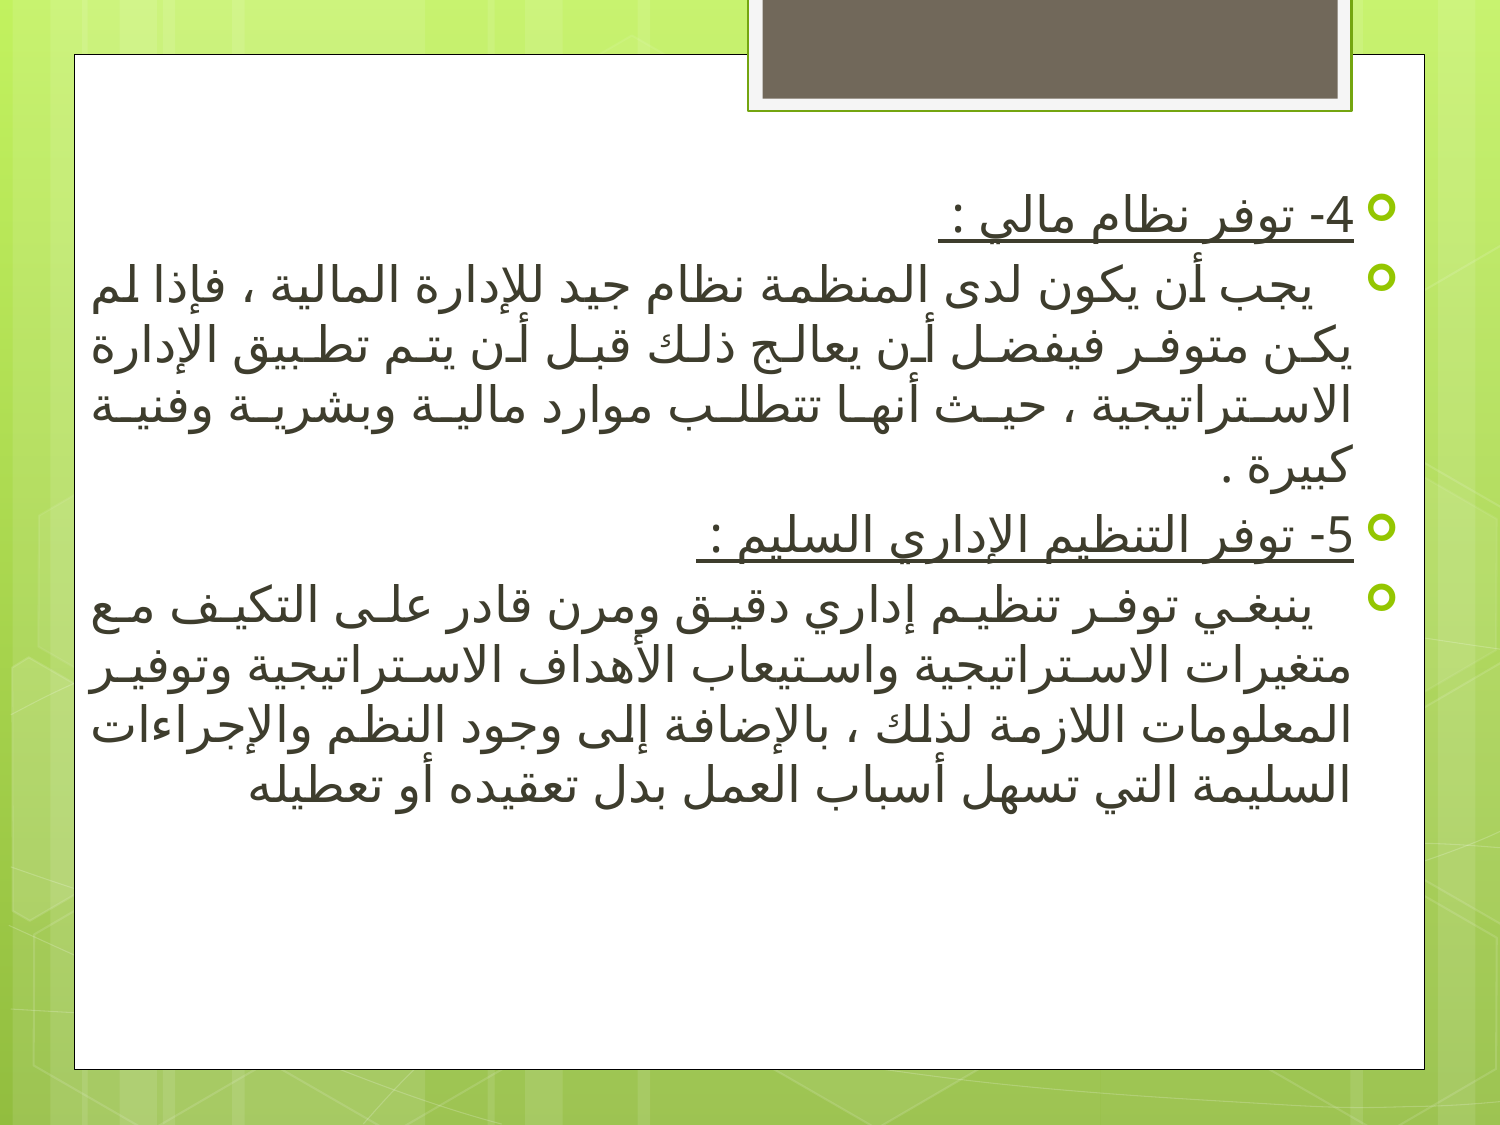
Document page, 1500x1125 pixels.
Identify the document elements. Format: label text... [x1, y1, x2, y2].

list 4- توفر نظام مالي : يجب أن يكون لدى المنظمة نظام جيد للإدارة المالية ، فإذا لم يكن متوفر فيفضل أن يعالج ذلك قبل أن يتم تطبيق الإدارة الاستراتيجية ، حيث أنها تتطلب موارد مالية وبشرية وفنية كبيرة . 5- توفر التنظيم الإداري السليم : ينبغي توفر تنظيم إداري دقيق ومرن قادر على التكيف مع متغيرات الاستراتيجية واستيعاب الأهداف الاستراتيجية وتوفير المعلومات اللازمة لذلك ، بالإضافة إلى وجود النظم والإجراءات السليمة التي تسهل أسباب العمل بدل تعقيده أو تعطيله [75, 174, 1425, 1038]
